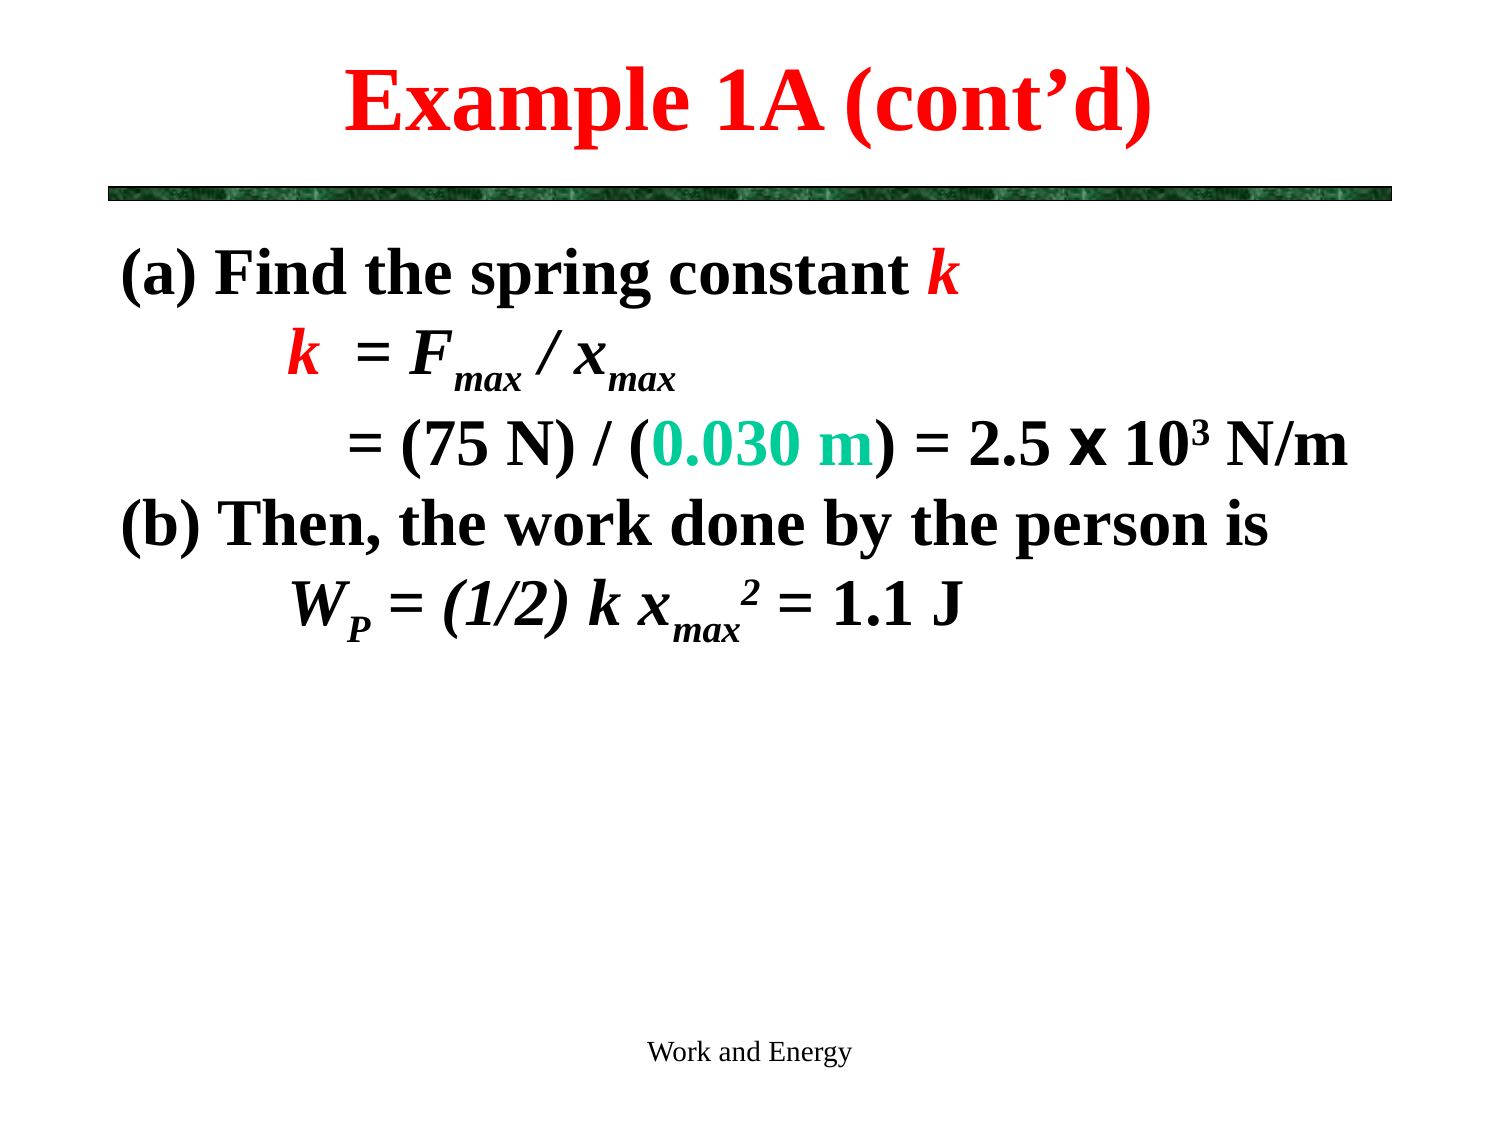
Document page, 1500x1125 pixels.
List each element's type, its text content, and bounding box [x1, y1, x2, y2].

title Example 1A (cont’d) [112, 0, 1388, 186]
text_box (a) Find the spring constant k k = Fmax / xmax = (75 N) / (0.030 m) = 2.5 x 103 N/m (b) Then, the work done by the person is WP = (1/2) k xmax2 = 1.1 J [105, 220, 1390, 1058]
footer Work and Energy [512, 1058, 988, 1101]
text_box [240, 266, 272, 342]
text_box [108, 186, 1392, 201]
